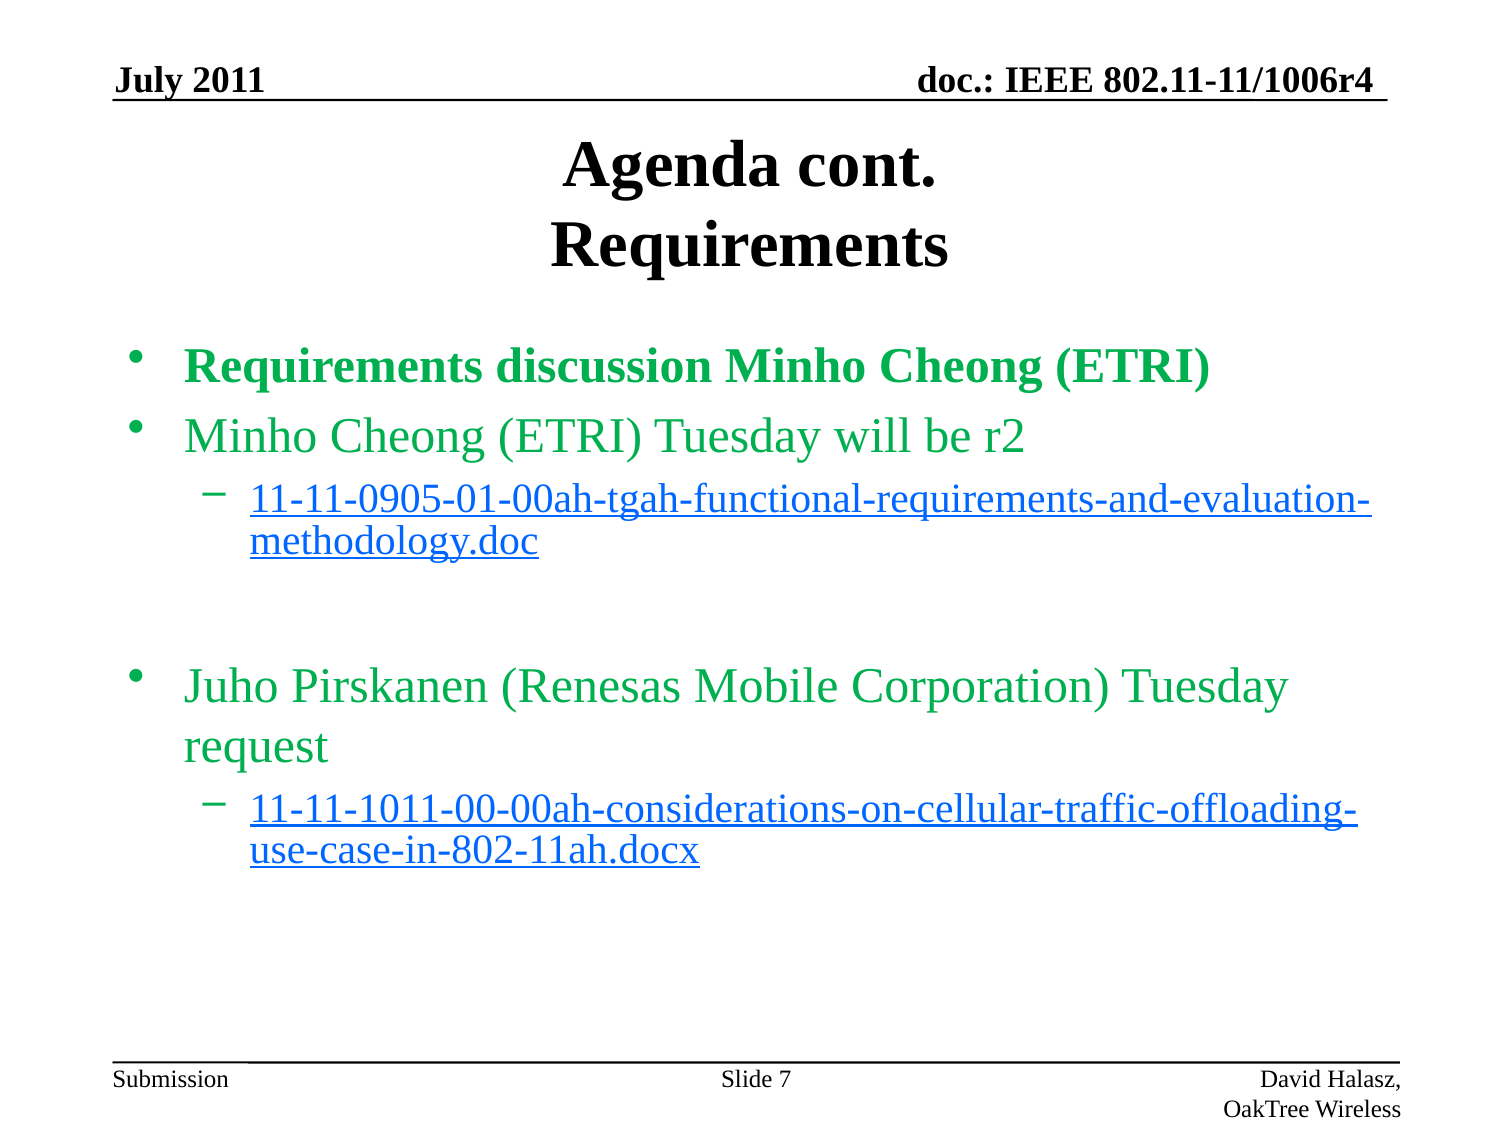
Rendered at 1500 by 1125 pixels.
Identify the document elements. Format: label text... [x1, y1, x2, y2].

footer David Halasz, OakTree Wireless [1185, 1061, 1402, 1093]
list Requirements discussion Minho Cheong (ETRI) Minho Cheong (ETRI) Tuesday will be r2 11-11-0905-01-00ah-tgah-functional-requirements-and-evaluation-methodology.doc Juho Pirskanen (Renesas Mobile Corporation) Tuesday request 11-11-1011-00-00ah-considerations-on-cellular-traffic-offloading-use-case-in-802-11ah.docx [112, 324, 1388, 1001]
title Agenda cont. Requirements [112, 112, 1388, 288]
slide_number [114, 54, 333, 101]
slide_number Slide 7 [712, 1061, 800, 1093]
